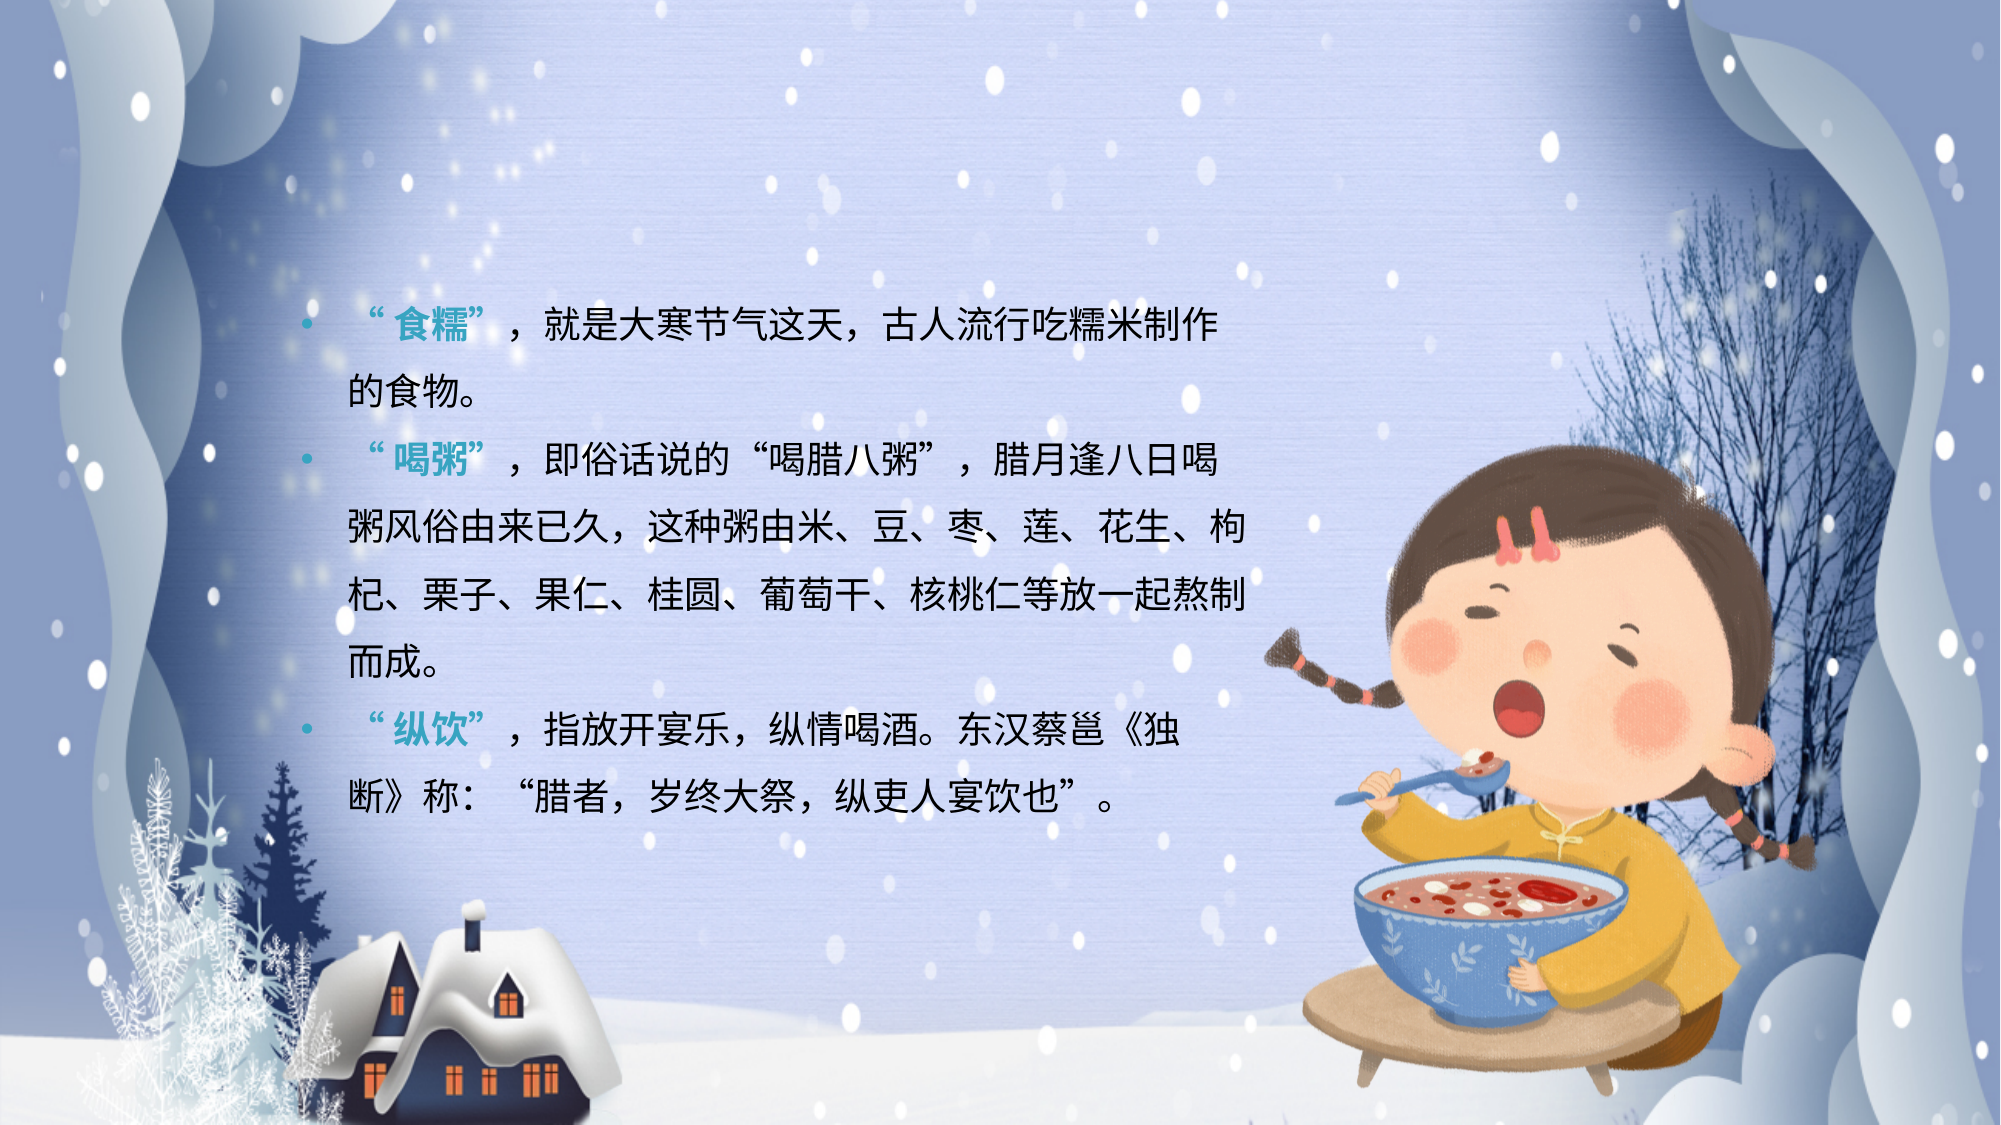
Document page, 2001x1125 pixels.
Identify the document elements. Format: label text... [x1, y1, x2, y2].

picture [0, 0, 2001, 1125]
text_box “食糯”，就是大寒节气这天，古人流行吃糯米制作的食物。 “喝粥”，即俗话说的“喝腊八粥”，腊月逢八日喝粥风俗由来已久，这种粥由米、豆、枣、莲、花生、枸杞、栗子、果仁、桂圆、葡萄干、核桃仁等放一起熬制而成。 “纵饮”，指放开宴乐，纵情喝酒。东汉蔡邕《独断》称：“腊者，岁终大祭，纵吏人宴饮也”。 [285, 270, 1271, 826]
